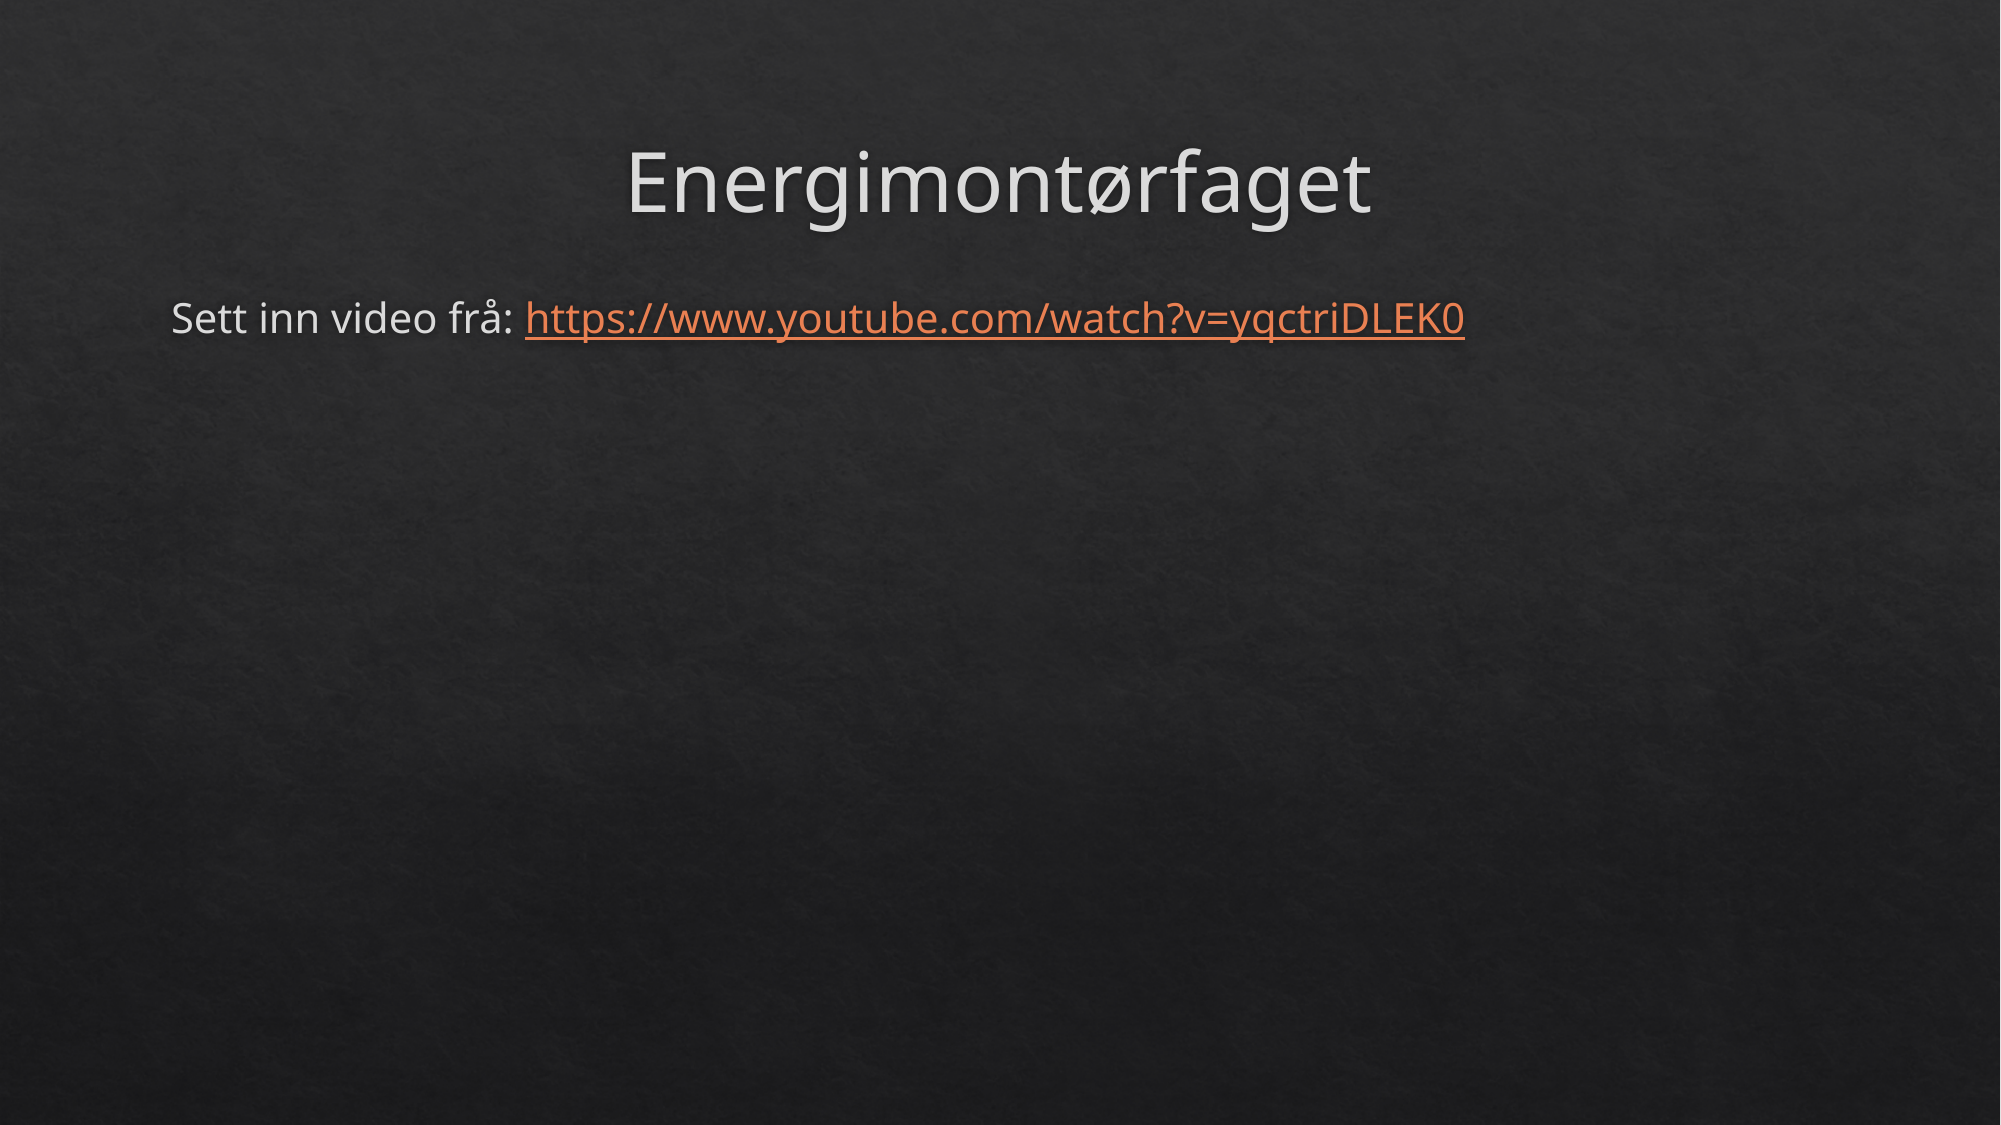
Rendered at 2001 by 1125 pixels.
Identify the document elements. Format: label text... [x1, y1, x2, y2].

title Energimontørfaget [149, 99, 1849, 260]
list Sett inn video frå: https://www.youtube.com/watch?v=yqctriDLEK0 [149, 284, 1849, 950]
